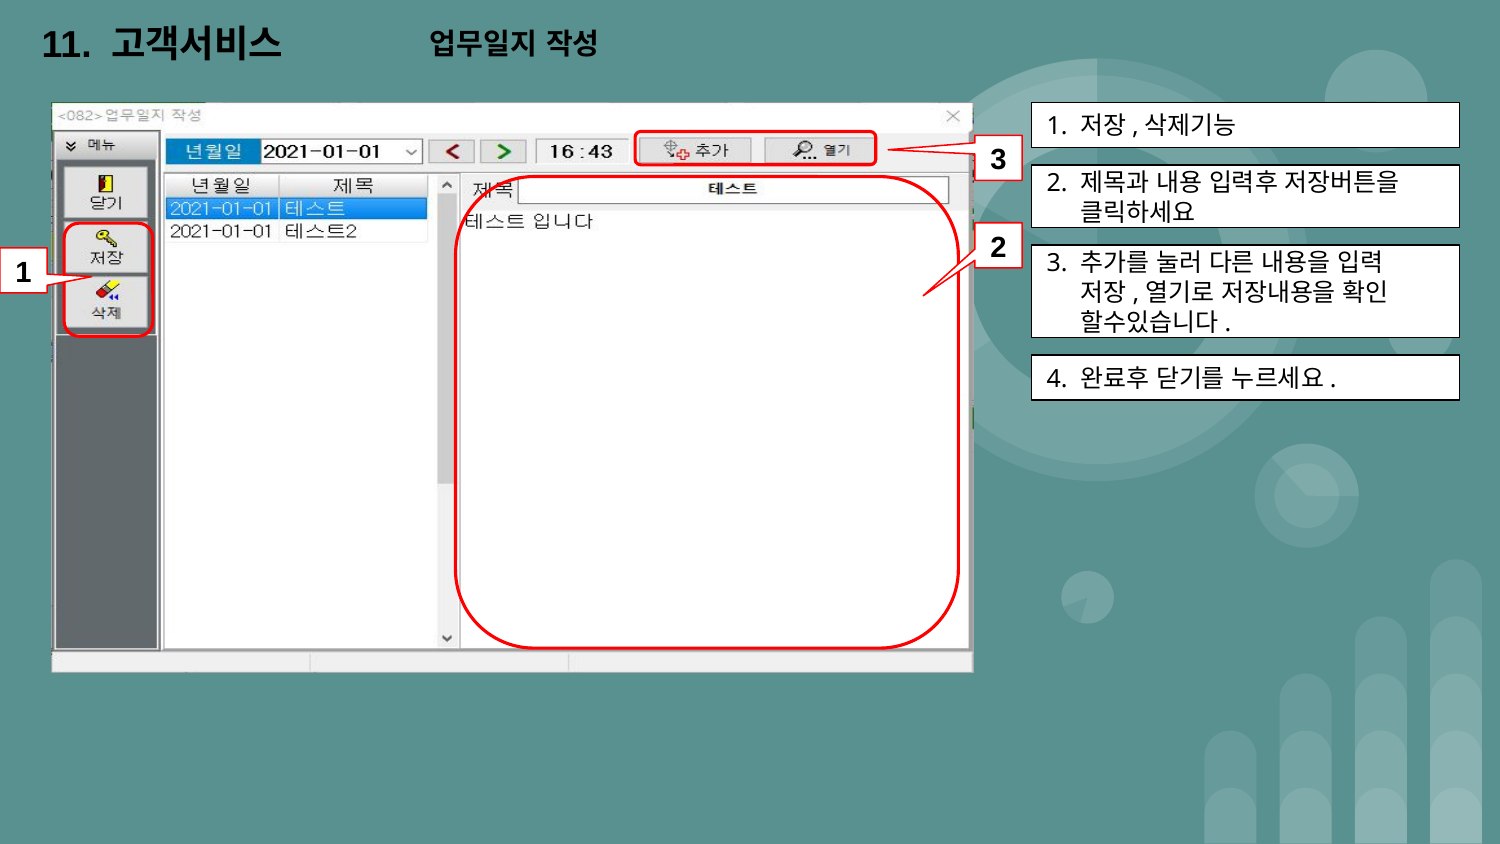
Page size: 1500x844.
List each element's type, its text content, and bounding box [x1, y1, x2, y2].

text_box 11. 고객서비스 [26, 20, 415, 66]
text_box 1. 저장,삭제기능 [1031, 102, 1460, 148]
text_box 2 [979, 222, 1023, 268]
text_box 3 [979, 135, 1023, 181]
text_box 2. 제목과 내용 입력후 저장버튼을 클릭하세요 [1031, 164, 1460, 228]
picture [51, 102, 974, 673]
text_box 업무일지 작성 [415, 20, 930, 66]
text_box 3. 추가를 눌러 다른 내용을 입력 저장,열기로 저장내용을 확인 할수있습니다. [1031, 245, 1460, 338]
text_box 1 [0, 247, 45, 293]
text_box 4. 완료후 닫기를 누르세요. [1031, 355, 1460, 401]
